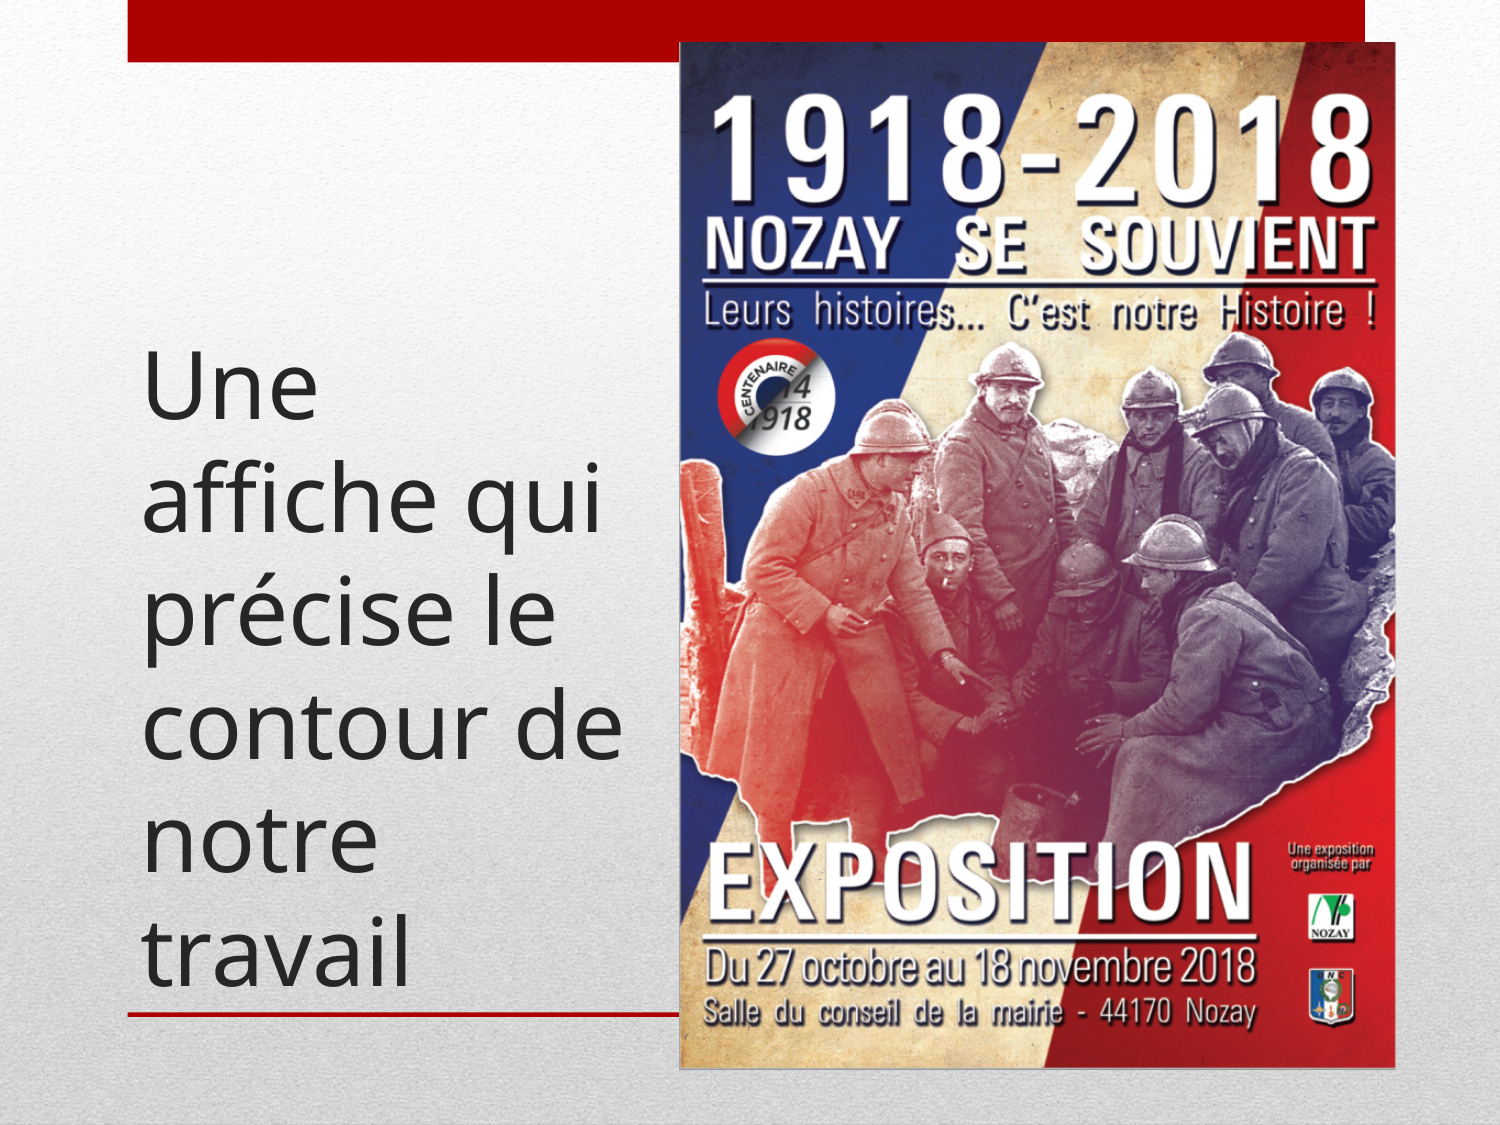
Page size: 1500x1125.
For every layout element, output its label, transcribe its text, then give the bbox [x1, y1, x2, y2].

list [678, 41, 1396, 1071]
title Une affiche qui précise le contour de notre travail [125, 231, 644, 1013]
